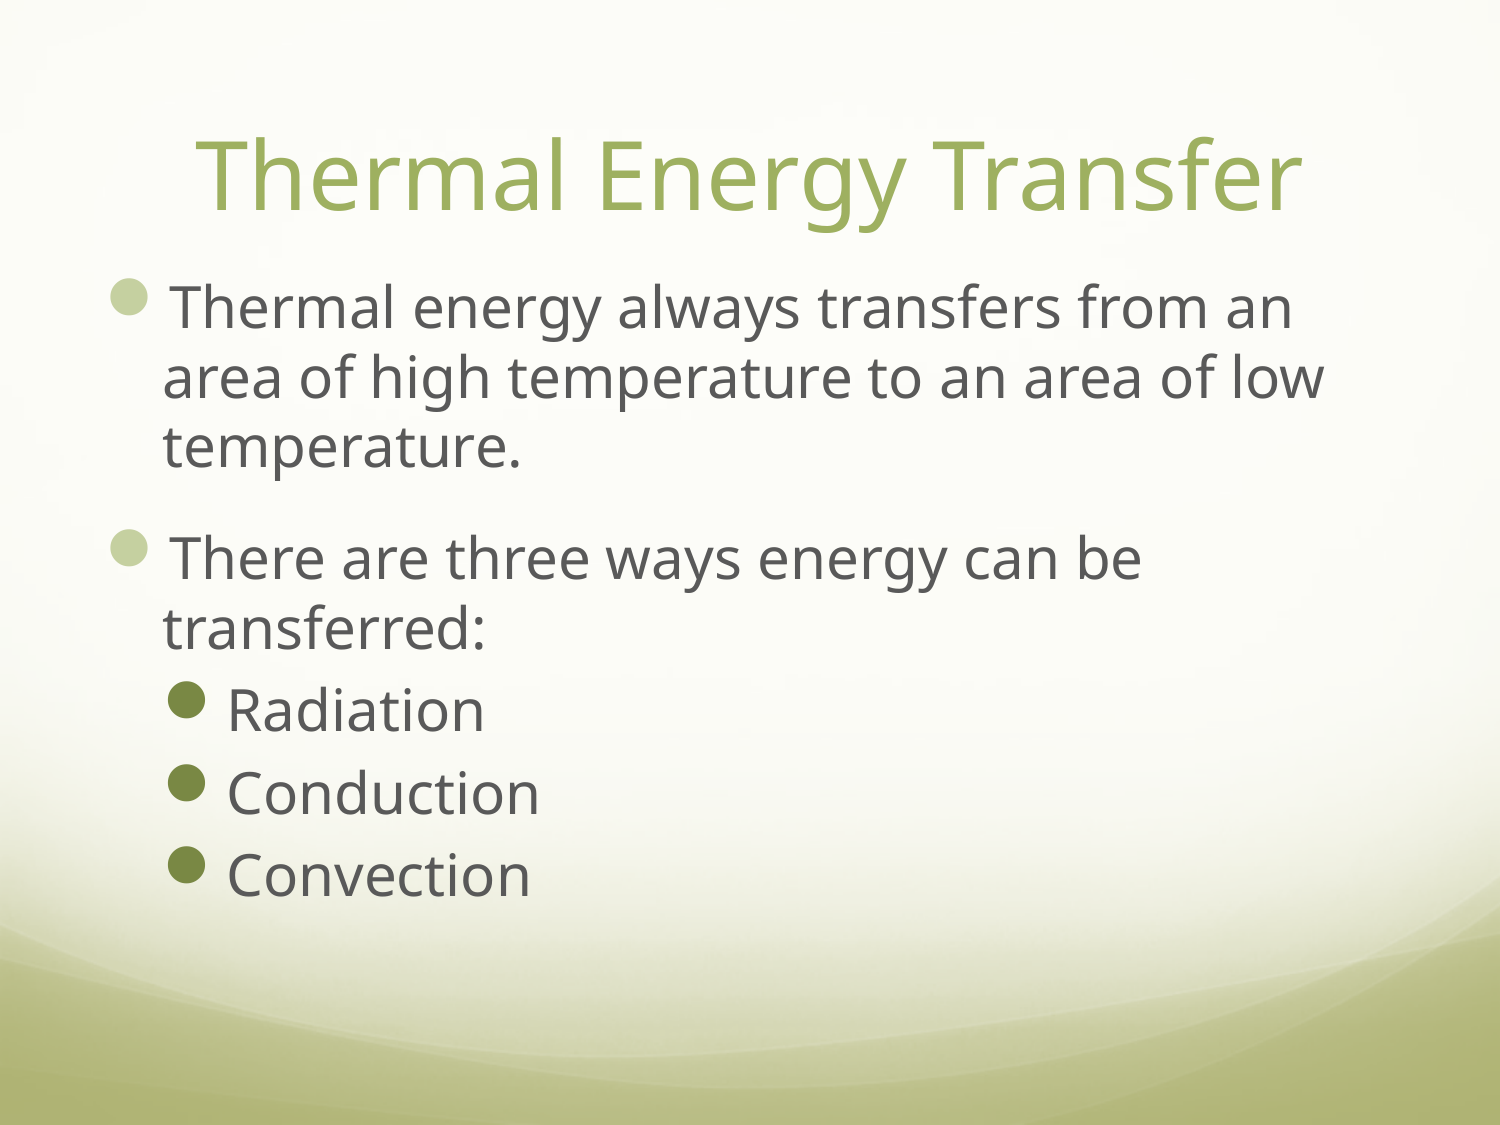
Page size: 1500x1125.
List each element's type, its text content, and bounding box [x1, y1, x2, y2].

title Thermal Energy Transfer [90, 17, 1410, 237]
list Thermal energy always transfers from an area of high temperature to an area of low temperature. There are three ways energy can be transferred: Radiation Conduction Convection [90, 262, 1410, 975]
